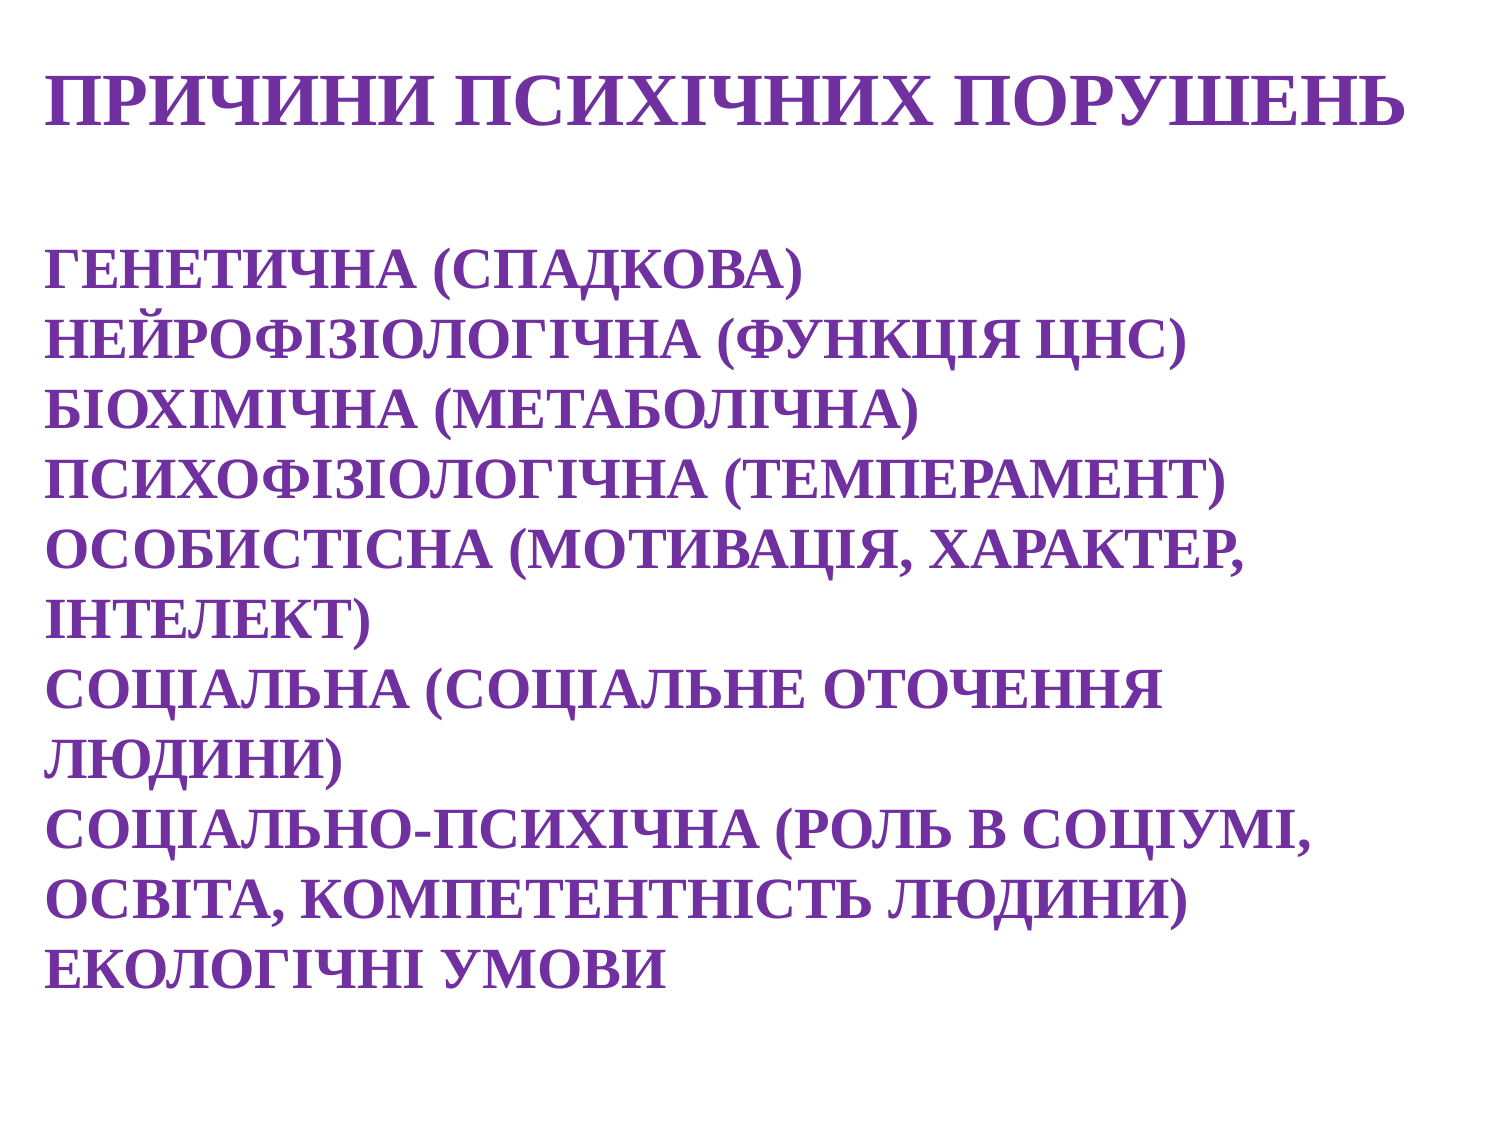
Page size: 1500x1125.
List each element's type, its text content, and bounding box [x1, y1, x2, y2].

text_box ПРИЧИНИ ПСИХІЧНИХ ПОРУШЕНЬ ГЕНЕТИЧНА (СПАДКОВА) НЕЙРОФІЗІОЛОГІЧНА (ФУНКЦІЯ ЦНС) БІОХІМІЧНА (МЕТАБОЛІЧНА) ПСИХОФІЗІОЛОГІЧНА (ТЕМПЕРАМЕНТ) ОСОБИСТІСНА (МОТИВАЦІЯ, ХАРАКТЕР, ІНТЕЛЕКТ) СОЦІАЛЬНА (СОЦІАЛЬНЕ ОТОЧЕННЯ ЛЮДИНИ) СОЦІАЛЬНО-ПСИХІЧНА (РОЛЬ В СОЦІУМІ, ОСВІТА, КОМПЕТЕНТНІСТЬ ЛЮДИНИ) ЕКОЛОГІЧНІ УМОВИ [29, 42, 1459, 1053]
